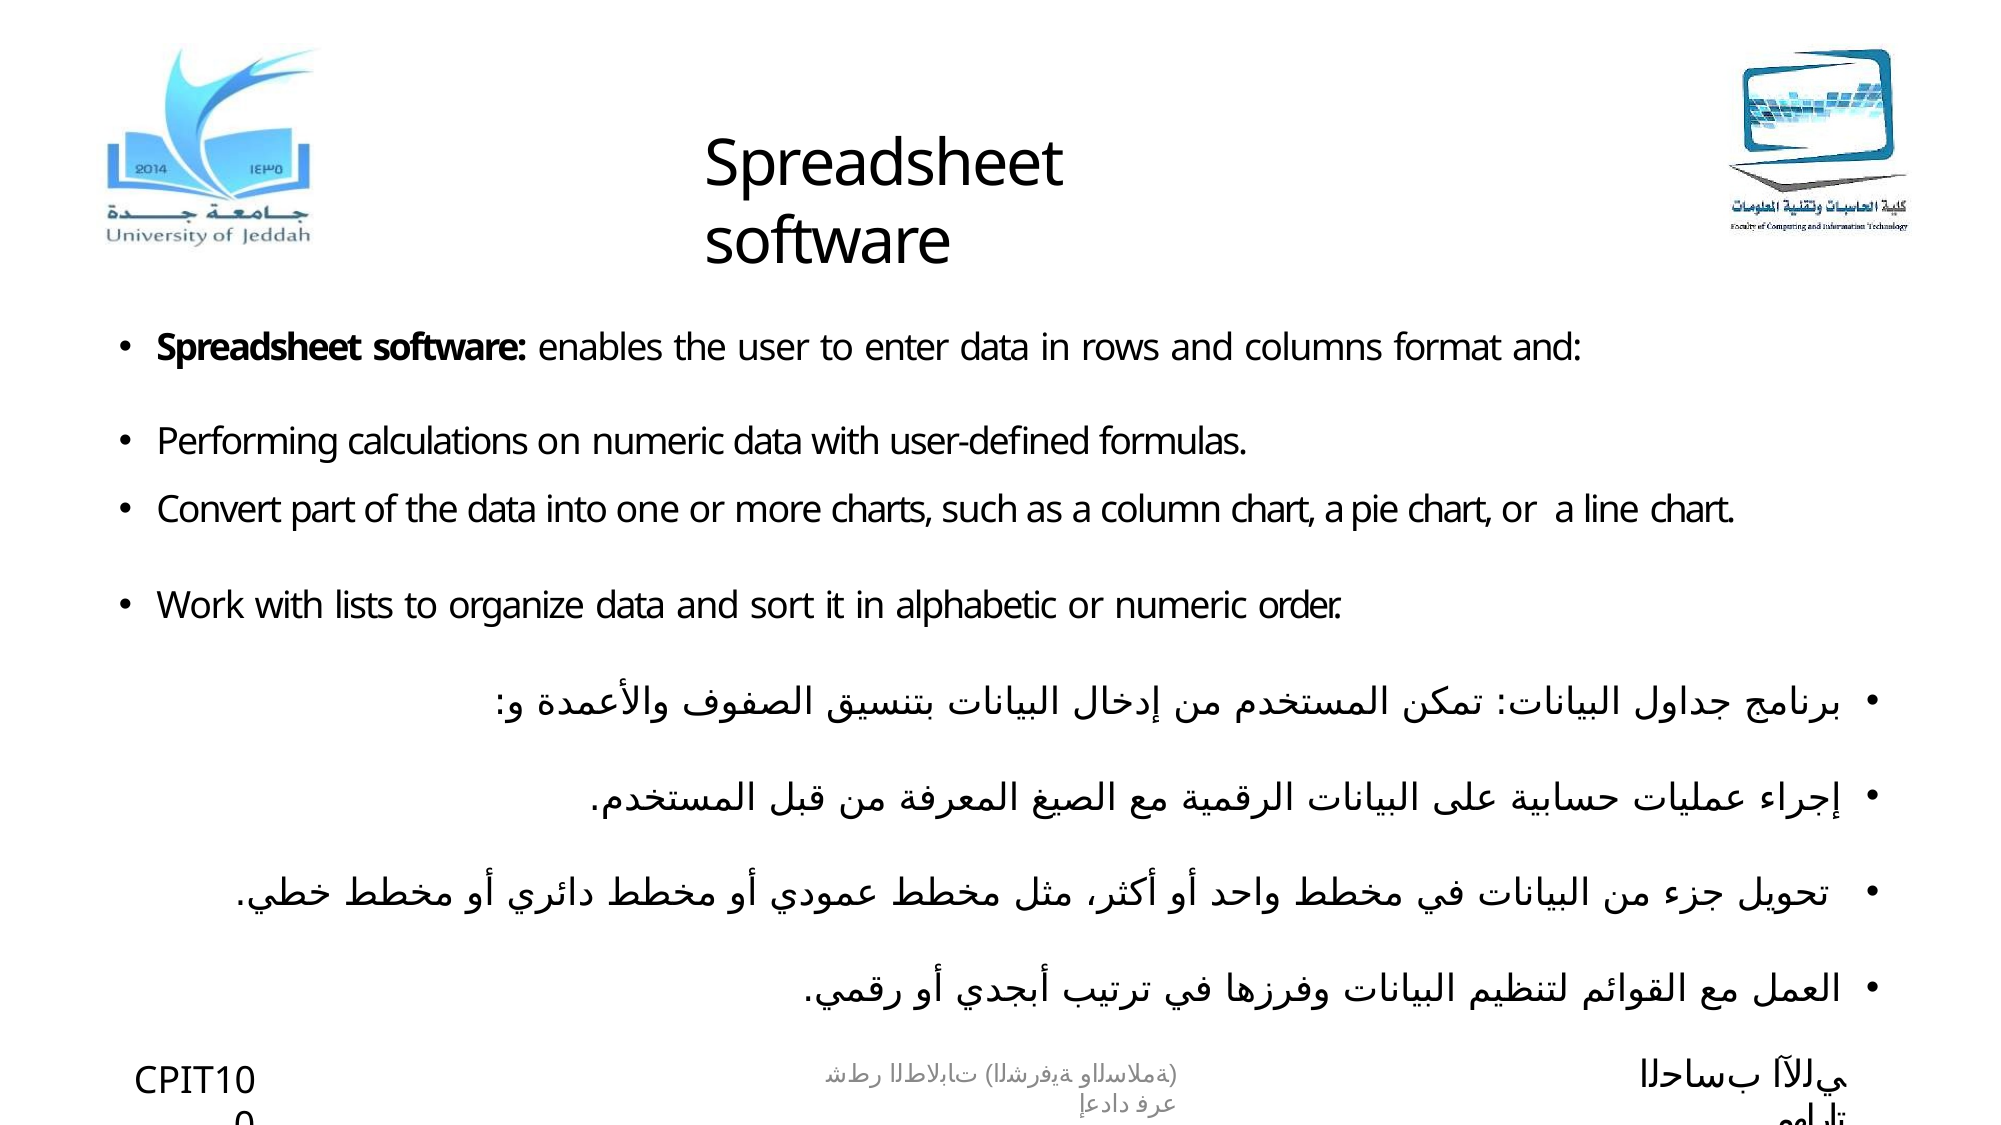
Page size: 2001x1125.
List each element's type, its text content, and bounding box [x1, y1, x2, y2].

title Spreadsheet software [704, 118, 1294, 310]
picture [96, 43, 322, 253]
footer CPIT100 [129, 1055, 258, 1125]
picture [1723, 43, 1912, 237]
text_box Spreadsheet software: enables the user to enter data in rows and columns format and: Performing calculations on numeric data with user-defined formulas. Convert part of the data into one or more charts, such as a column chart, a pie chart, or a line chart. Work with lists to organize data and sort it in alphabetic or numeric order. برنامج جداول البيانات: تمكن المستخدم من إدخال البيانات بتنسيق الصفوف والأعمدة و: إجراء عمليات حسابية على البيانات الرقمية مع الصيغ المعرفة من قبل المستخدم. تحويل جزء من البيانات في مخطط واحد أو أكثر، مثل مخطط عمودي أو مخطط دائري أو مخطط خطي. العمل مع القوائم لتنظيم البيانات وفرزها في ترتيب أبجدي أو رقمي. [116, 321, 1882, 1010]
slide_number (ﺔﻣﻼﺳﻟاو ﺔﯾﻓرﺷﻟا) تﺎﺑﻟﺎطﻟا رطﺷ عرﻓ دادﻋإ [818, 1057, 1180, 1125]
text_box ﻲﻟﻵا بﺳﺎﺣﻟا تارﺎﮭﻣ [1583, 1051, 1849, 1125]
